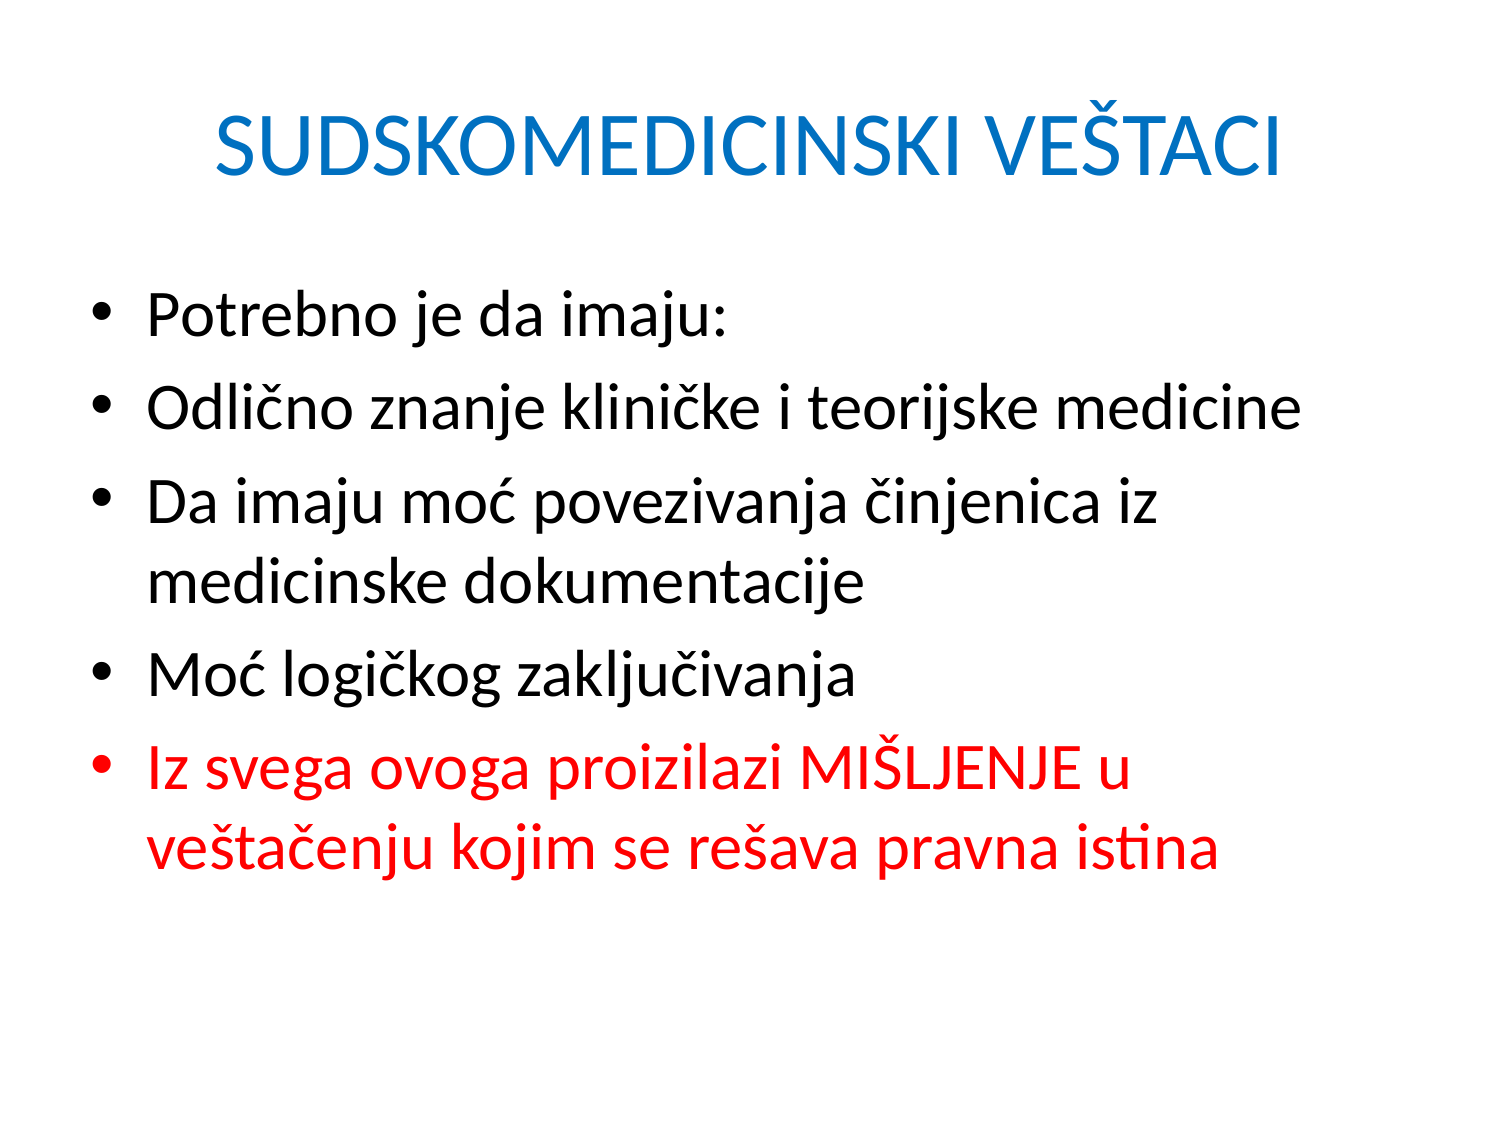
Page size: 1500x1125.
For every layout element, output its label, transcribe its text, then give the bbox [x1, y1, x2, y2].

title SUDSKOMEDICINSKI VEŠTACI [75, 45, 1425, 233]
list Potrebno je da imaju: Odlično znanje kliničke i teorijske medicine Da imaju moć povezivanja činjenica iz medicinske dokumentacije Moć logičkog zaključivanja Iz svega ovoga proizilazi MIŠLJENJE u veštačenju kojim se rešava pravna istina [75, 262, 1425, 1005]
